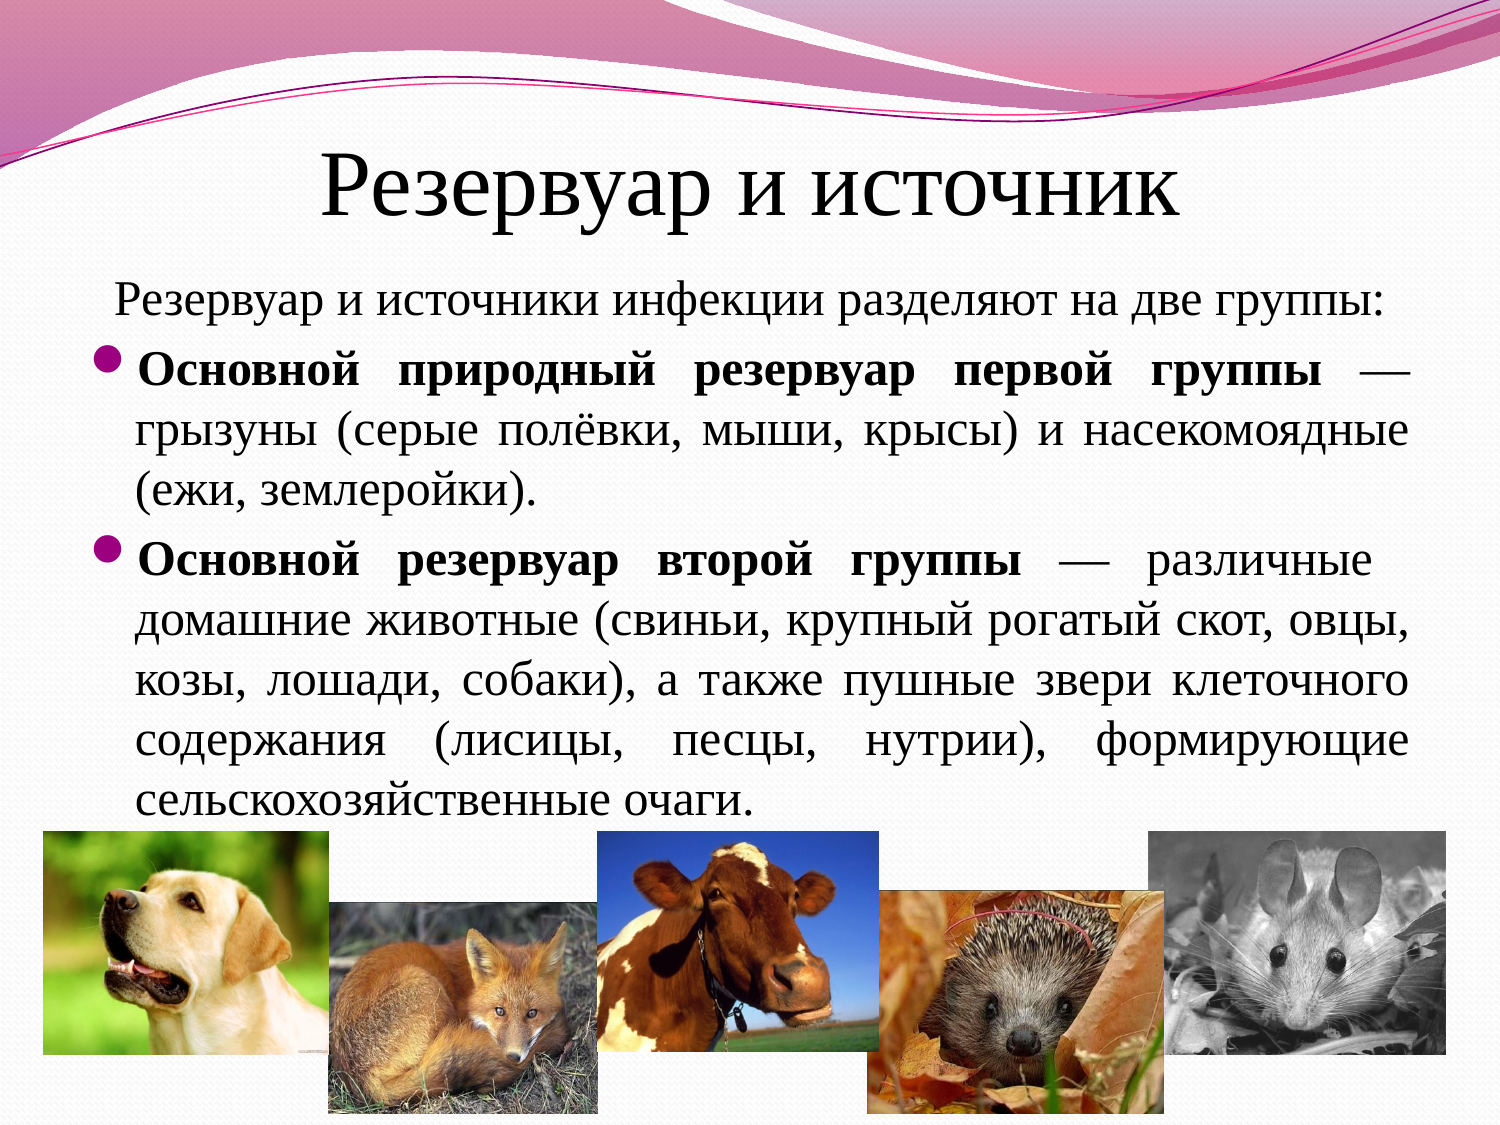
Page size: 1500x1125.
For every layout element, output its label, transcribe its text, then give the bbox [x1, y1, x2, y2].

picture [327, 902, 598, 1114]
picture [866, 831, 1446, 1114]
title Резервуар и источник [75, 46, 1425, 235]
picture [43, 831, 329, 1055]
picture [597, 831, 880, 1052]
list Резервуар и источники инфекции разделяют на две группы: Основной природный резервуар первой группы — грызуны (серые полёвки, мыши, крысы) и насекомоядные (ежи, землеройки). Основной резервуар второй группы — различные домашние животные (свиньи, крупный рогатый скот, овцы, козы, лошади, собаки), а также пушные звери клеточного содержания (лисицы, песцы, нутрии), формирующие сельскохозяйственные очаги. [75, 257, 1425, 856]
